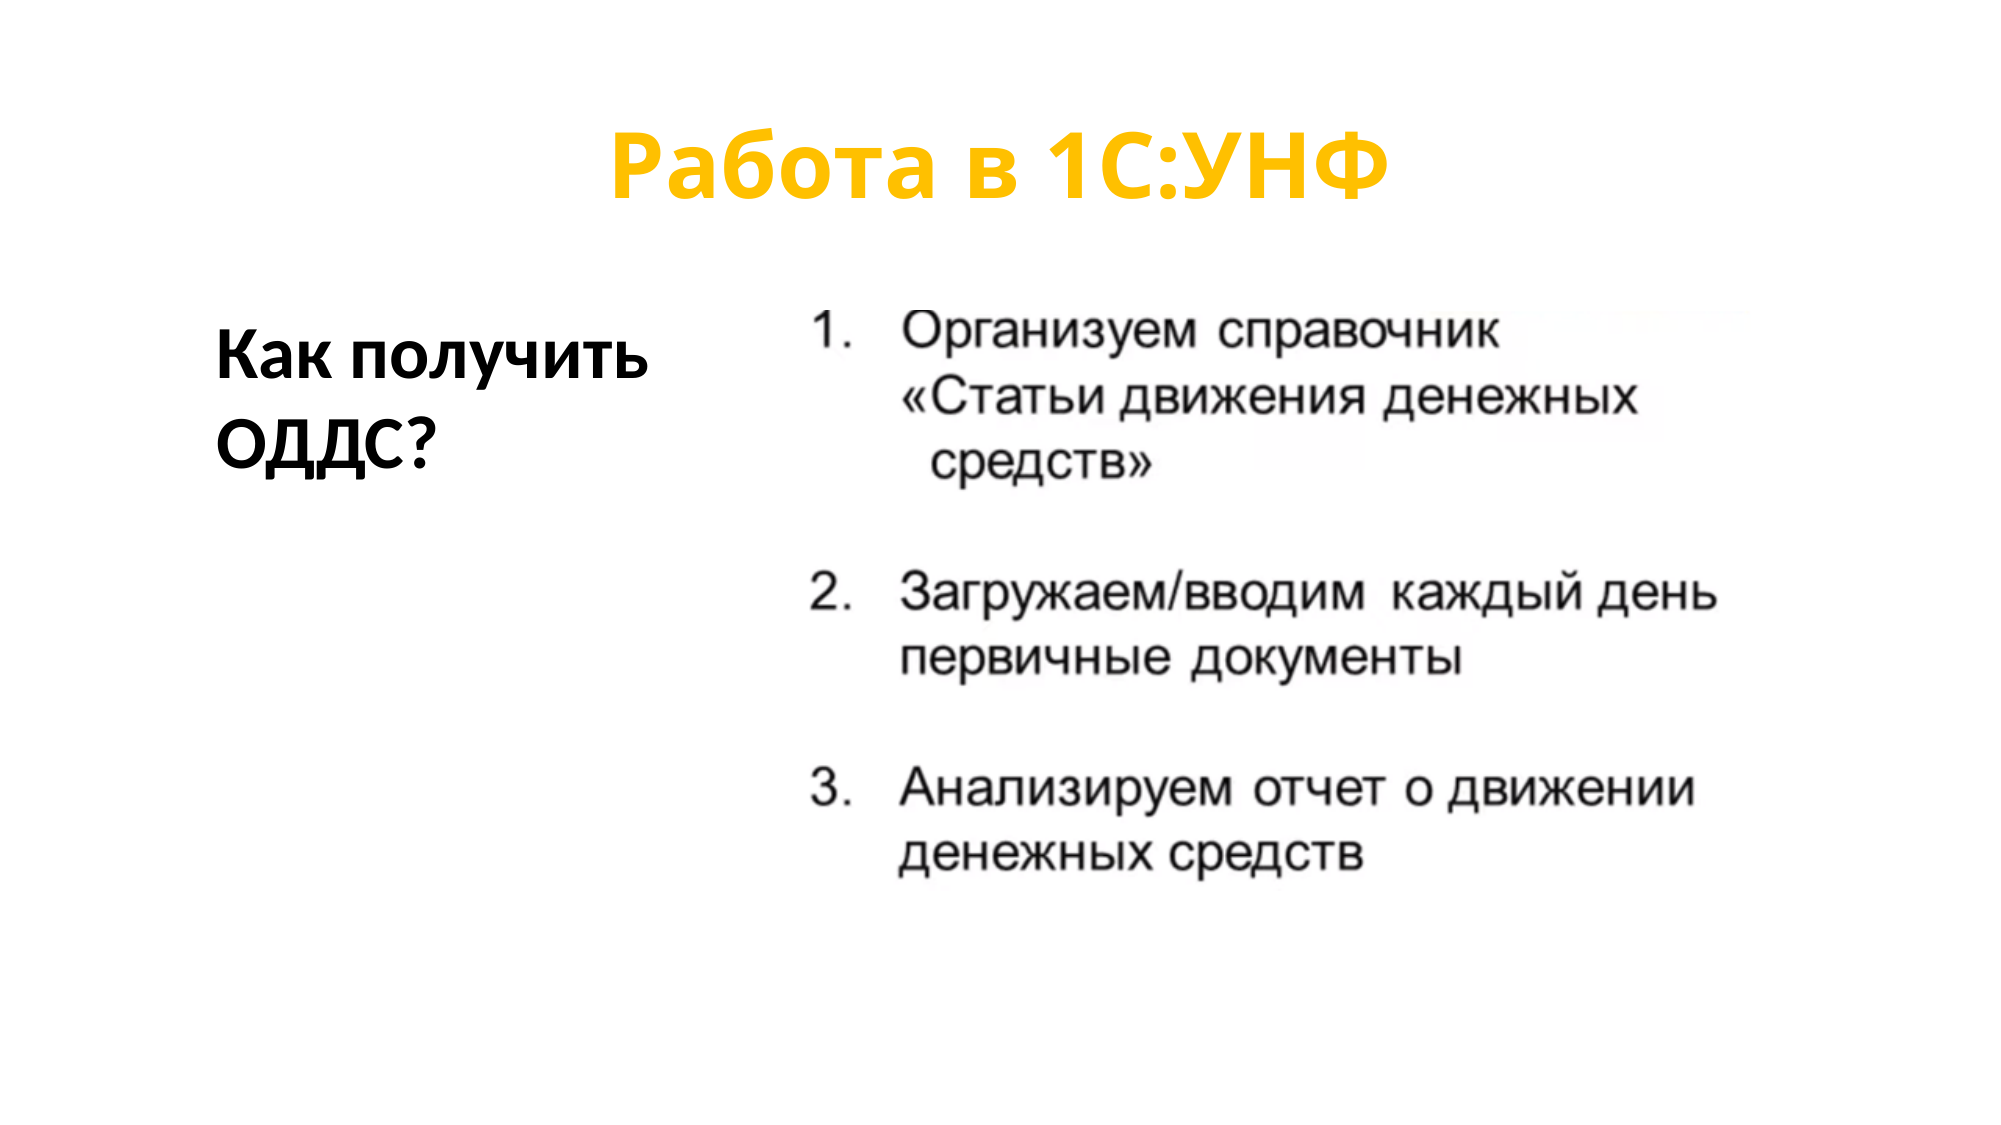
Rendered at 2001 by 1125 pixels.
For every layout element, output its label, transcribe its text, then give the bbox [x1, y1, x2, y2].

title Работа в 1С:УНФ [137, 59, 1863, 278]
text_box Как получить ОДДС? [202, 296, 665, 491]
picture [783, 310, 1751, 891]
